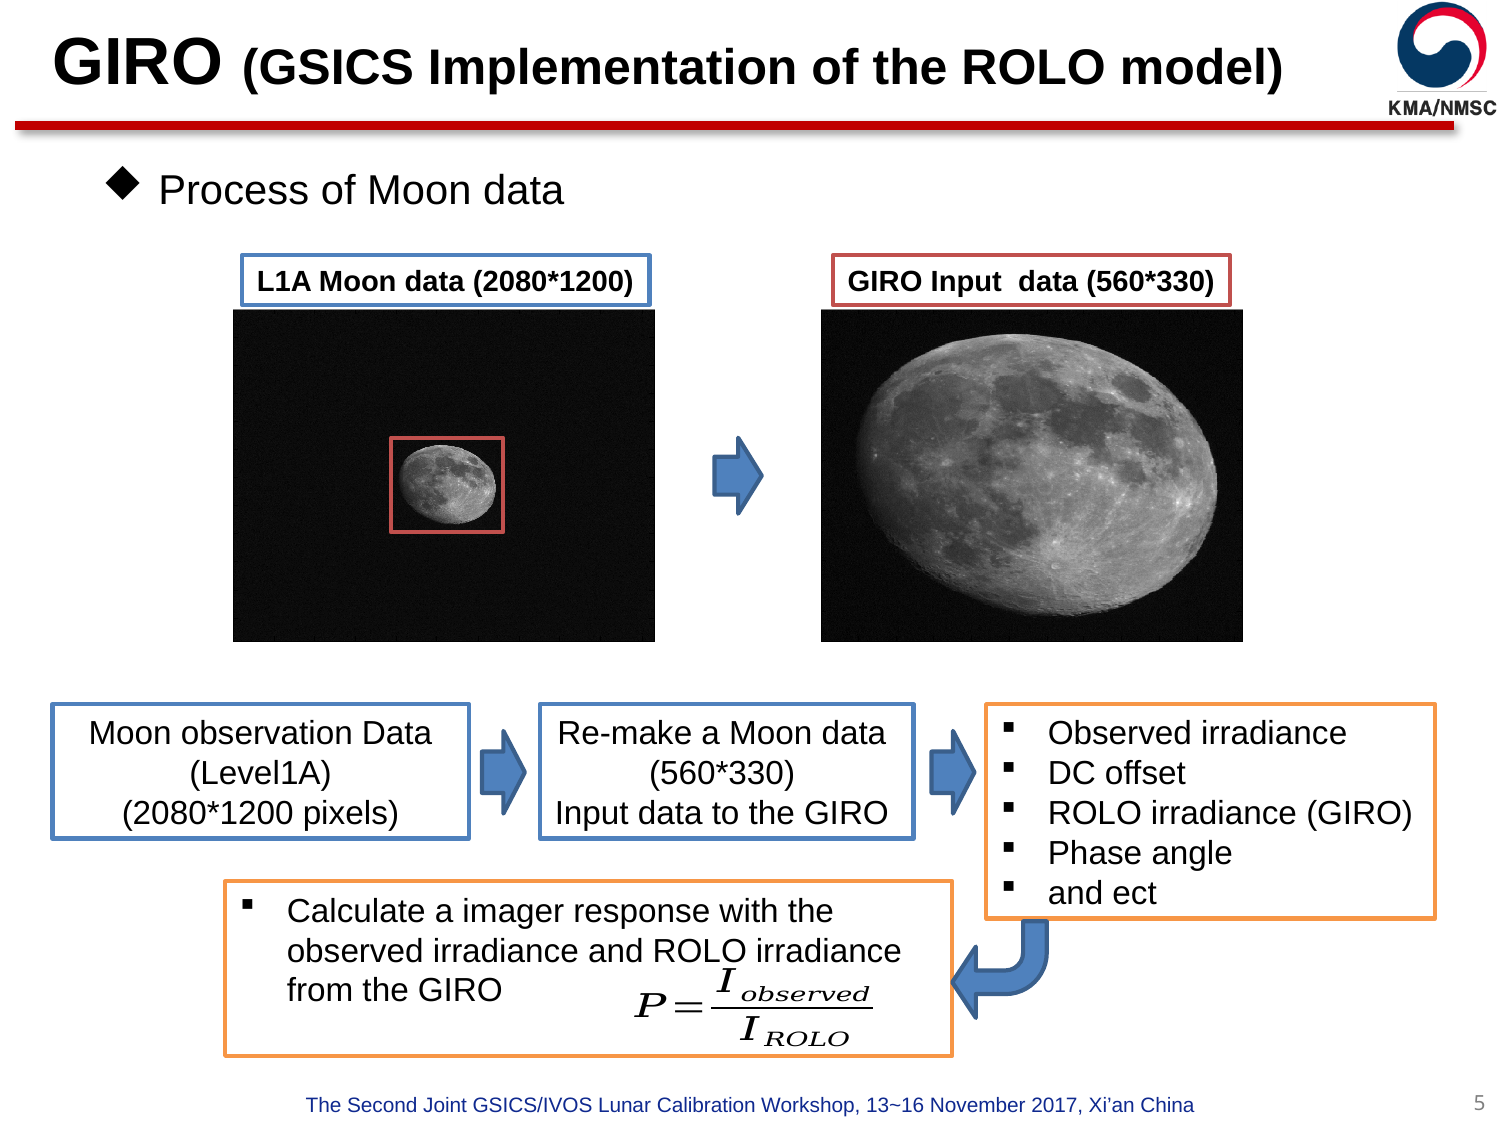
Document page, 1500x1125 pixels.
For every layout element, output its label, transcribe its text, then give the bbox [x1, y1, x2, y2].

text_box Re-make a Moon data (560*330) Input data to the GIRO [538, 702, 916, 841]
picture [1386, 1, 1498, 118]
text_box L1A Moon data (2080*1200) [240, 253, 652, 304]
picture [816, 306, 1247, 646]
text_box Observed irradiance DC offset ROLO irradiance (GIRO) Phase angle and ect [984, 702, 1437, 921]
text_box GIRO Input data (560*330) [831, 253, 1232, 304]
text_box [950, 919, 1049, 1020]
text_box Moon observation Data (Level1A) (2080*1200 pixels) [50, 702, 471, 841]
text_box Calculate a imager response with the observed irradiance and ROLO irradiance from the GIRO [223, 879, 954, 1058]
text_box [479, 728, 527, 816]
text_box [712, 435, 764, 516]
title GIRO (GSICS Implementation of the ROLO model) [37, 12, 1332, 104]
text_box Process of Moon data [87, 156, 1400, 221]
text_box [929, 728, 977, 816]
picture [229, 306, 662, 646]
